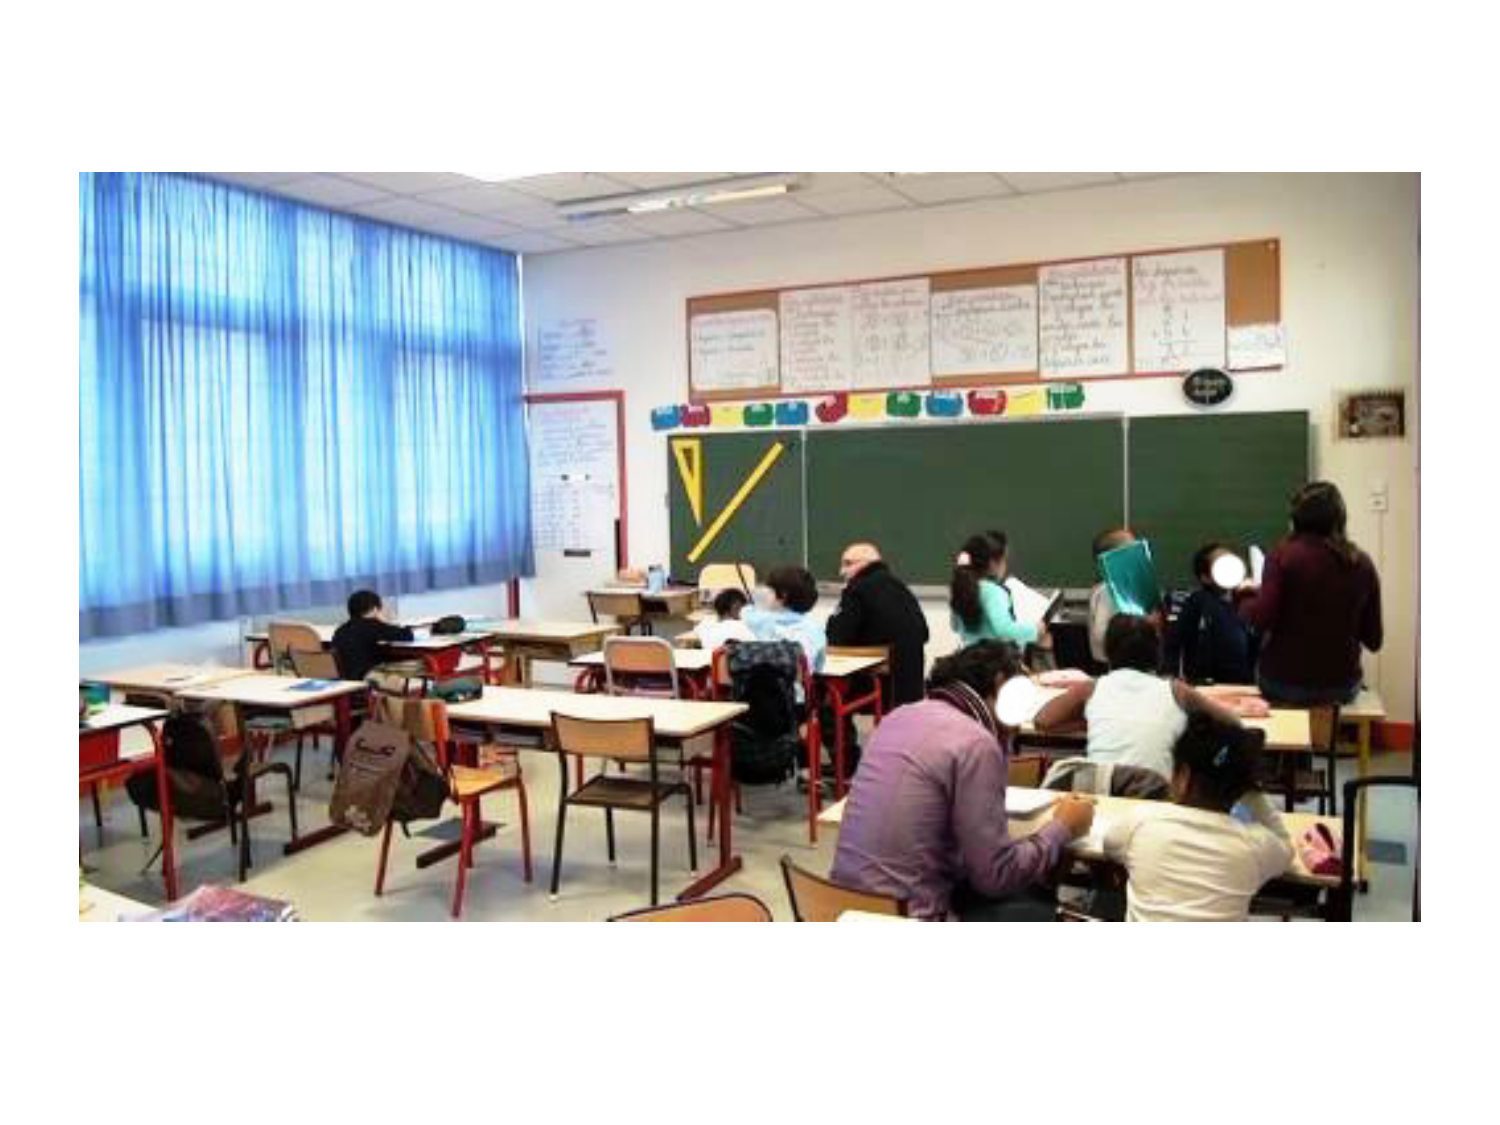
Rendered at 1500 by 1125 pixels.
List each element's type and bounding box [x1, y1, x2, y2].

picture [79, 172, 1421, 922]
